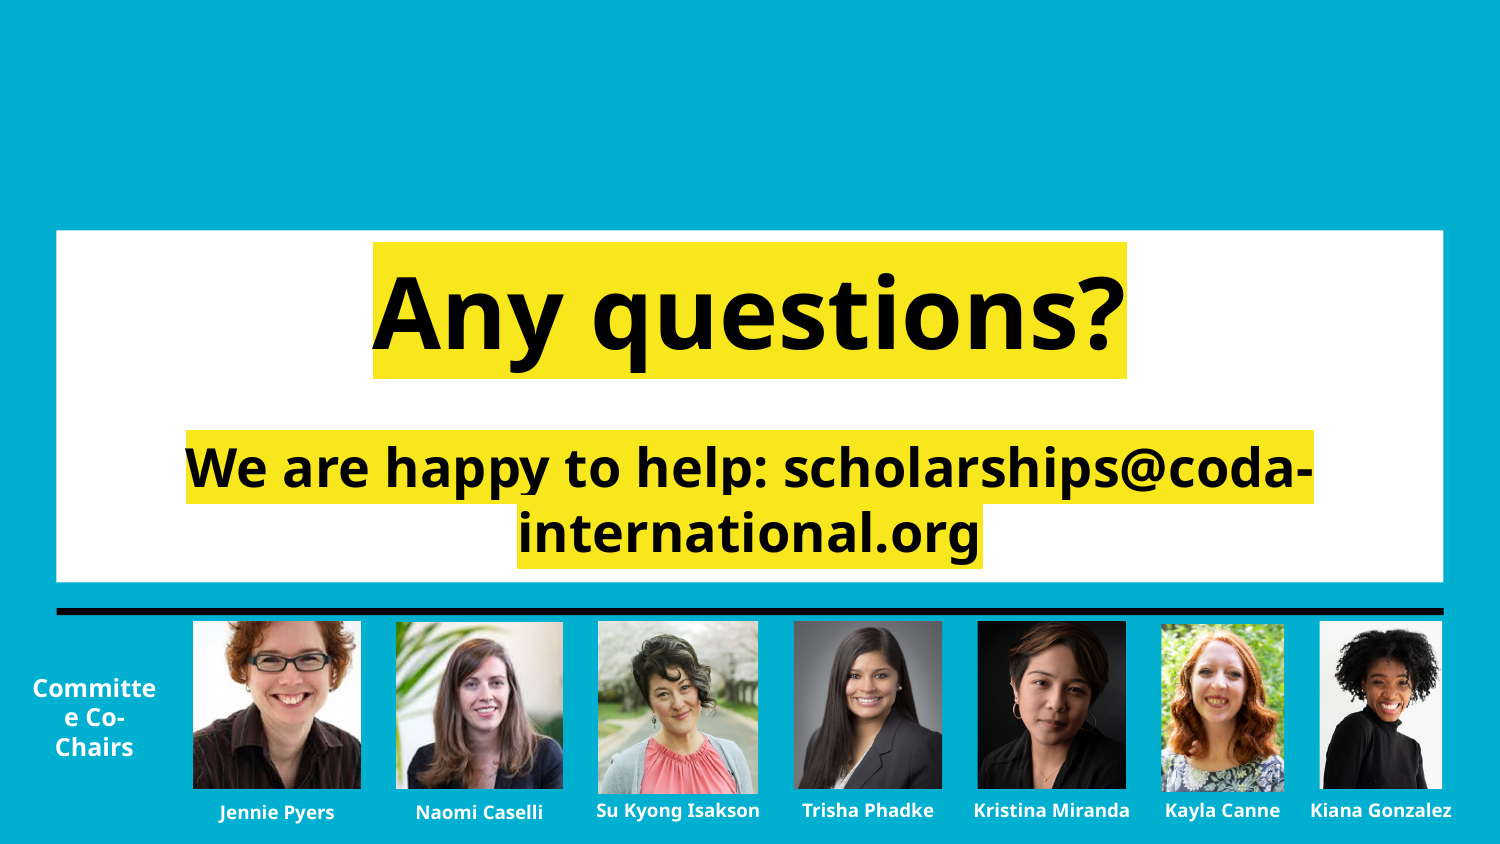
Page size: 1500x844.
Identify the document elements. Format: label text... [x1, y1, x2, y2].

picture [1161, 623, 1285, 792]
text_box Committee Co-Chairs [14, 664, 175, 749]
text_box Su Kyong Isakson [577, 791, 767, 826]
text_box Kiana Gonzalez [1280, 791, 1482, 826]
picture [793, 621, 943, 789]
picture [396, 622, 563, 790]
picture [1319, 621, 1443, 790]
text_box Trisha Phadke [767, 791, 951, 826]
text_box Kayla Canne [1122, 791, 1280, 826]
text_box Naomi Caselli [378, 793, 580, 828]
picture [977, 621, 1127, 789]
title Any questions? We are happy to help: scholarships@coda-international.org [56, 230, 1444, 583]
text_box Kristina Miranda [951, 791, 1122, 826]
picture [193, 621, 362, 790]
picture [597, 621, 759, 794]
text_box Jennie Pyers [204, 799, 351, 828]
